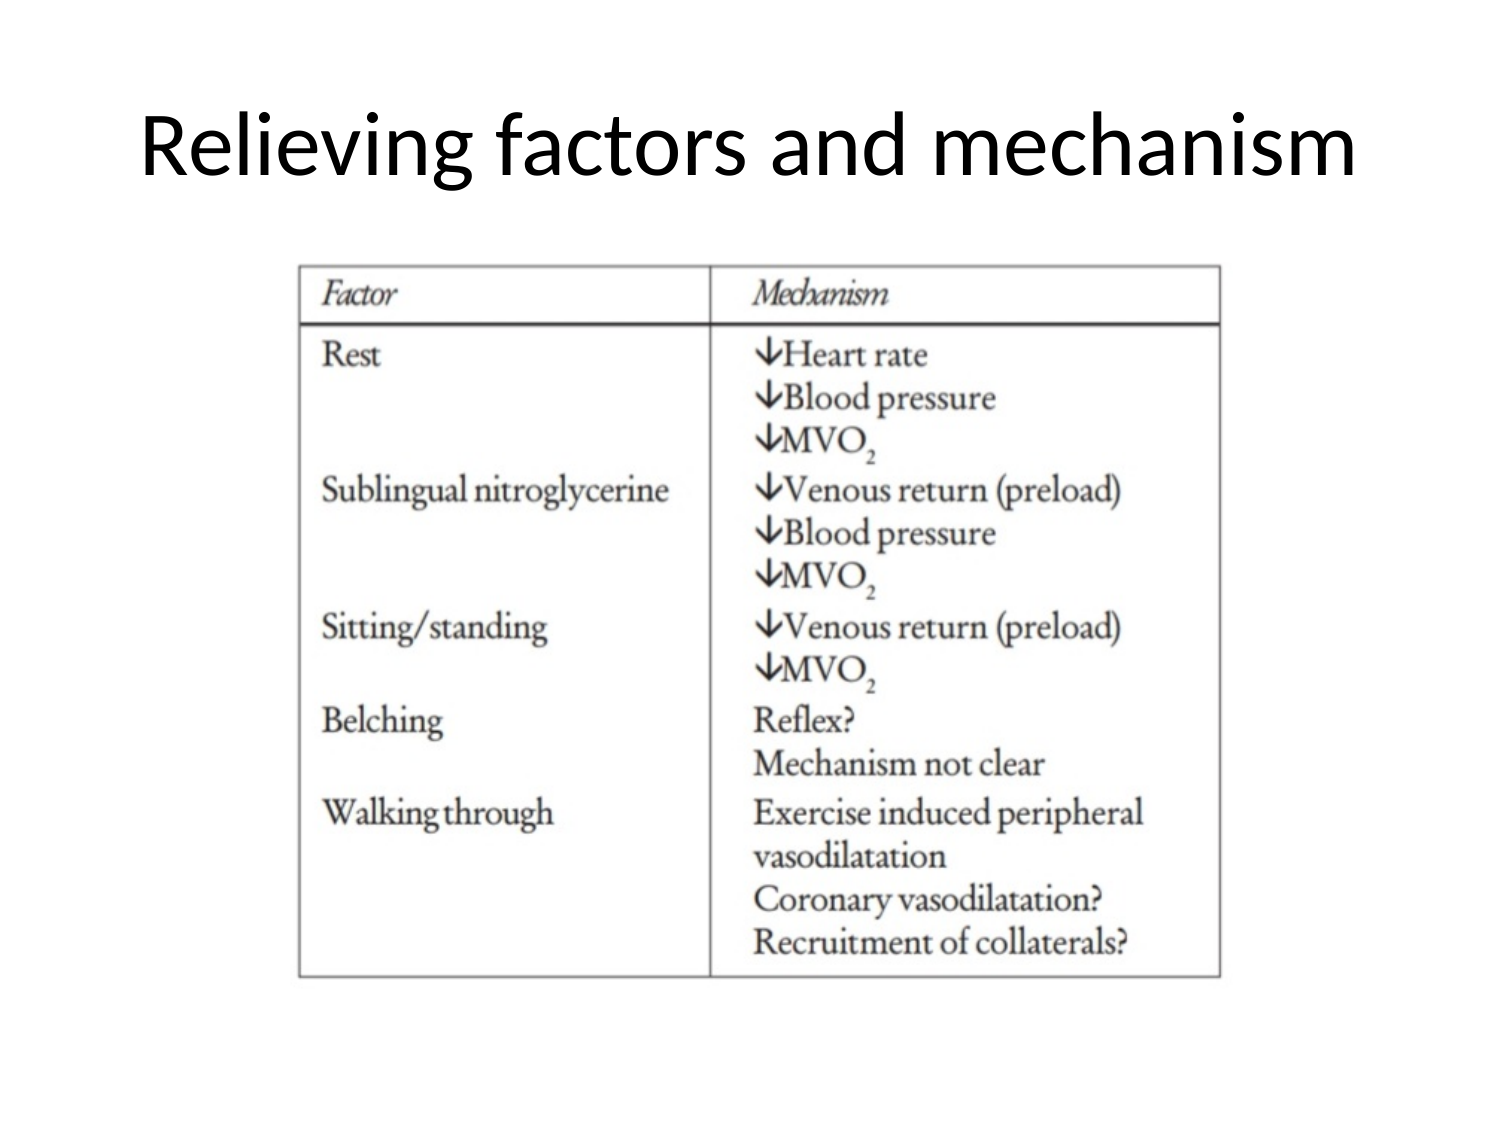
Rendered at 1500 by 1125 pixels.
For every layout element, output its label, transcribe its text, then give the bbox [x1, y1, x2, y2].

title Relieving factors and mechanism [75, 45, 1425, 233]
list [267, 262, 1233, 1006]
